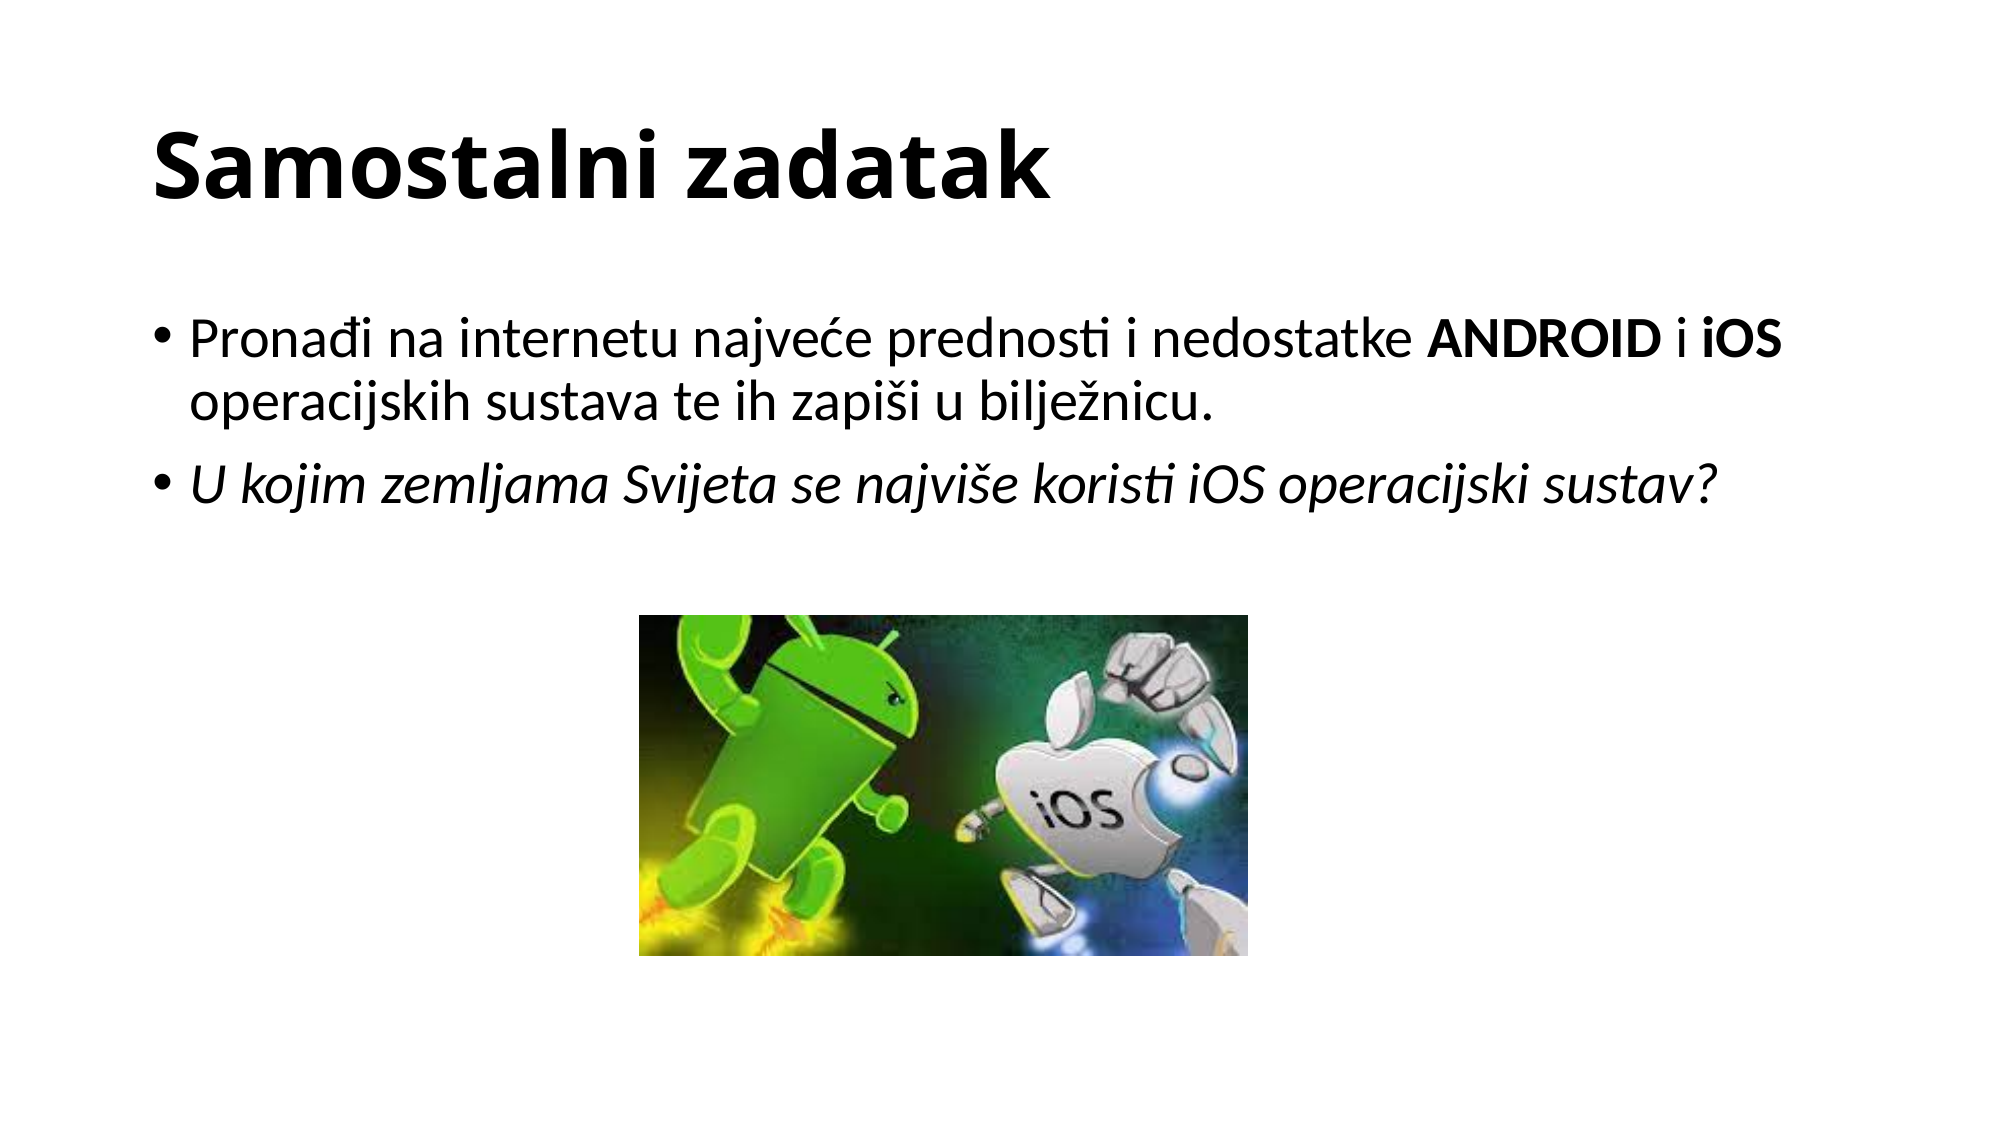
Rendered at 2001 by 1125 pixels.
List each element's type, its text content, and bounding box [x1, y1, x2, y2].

title Samostalni zadatak [137, 59, 1863, 278]
list Pronađi na internetu najveće prednosti i nedostatke ANDROID i iOS operacijskih sustava te ih zapiši u bilježnicu. U kojim zemljama Svijeta se najviše koristi iOS operacijski sustav? [137, 299, 1863, 1014]
picture [639, 615, 1248, 956]
